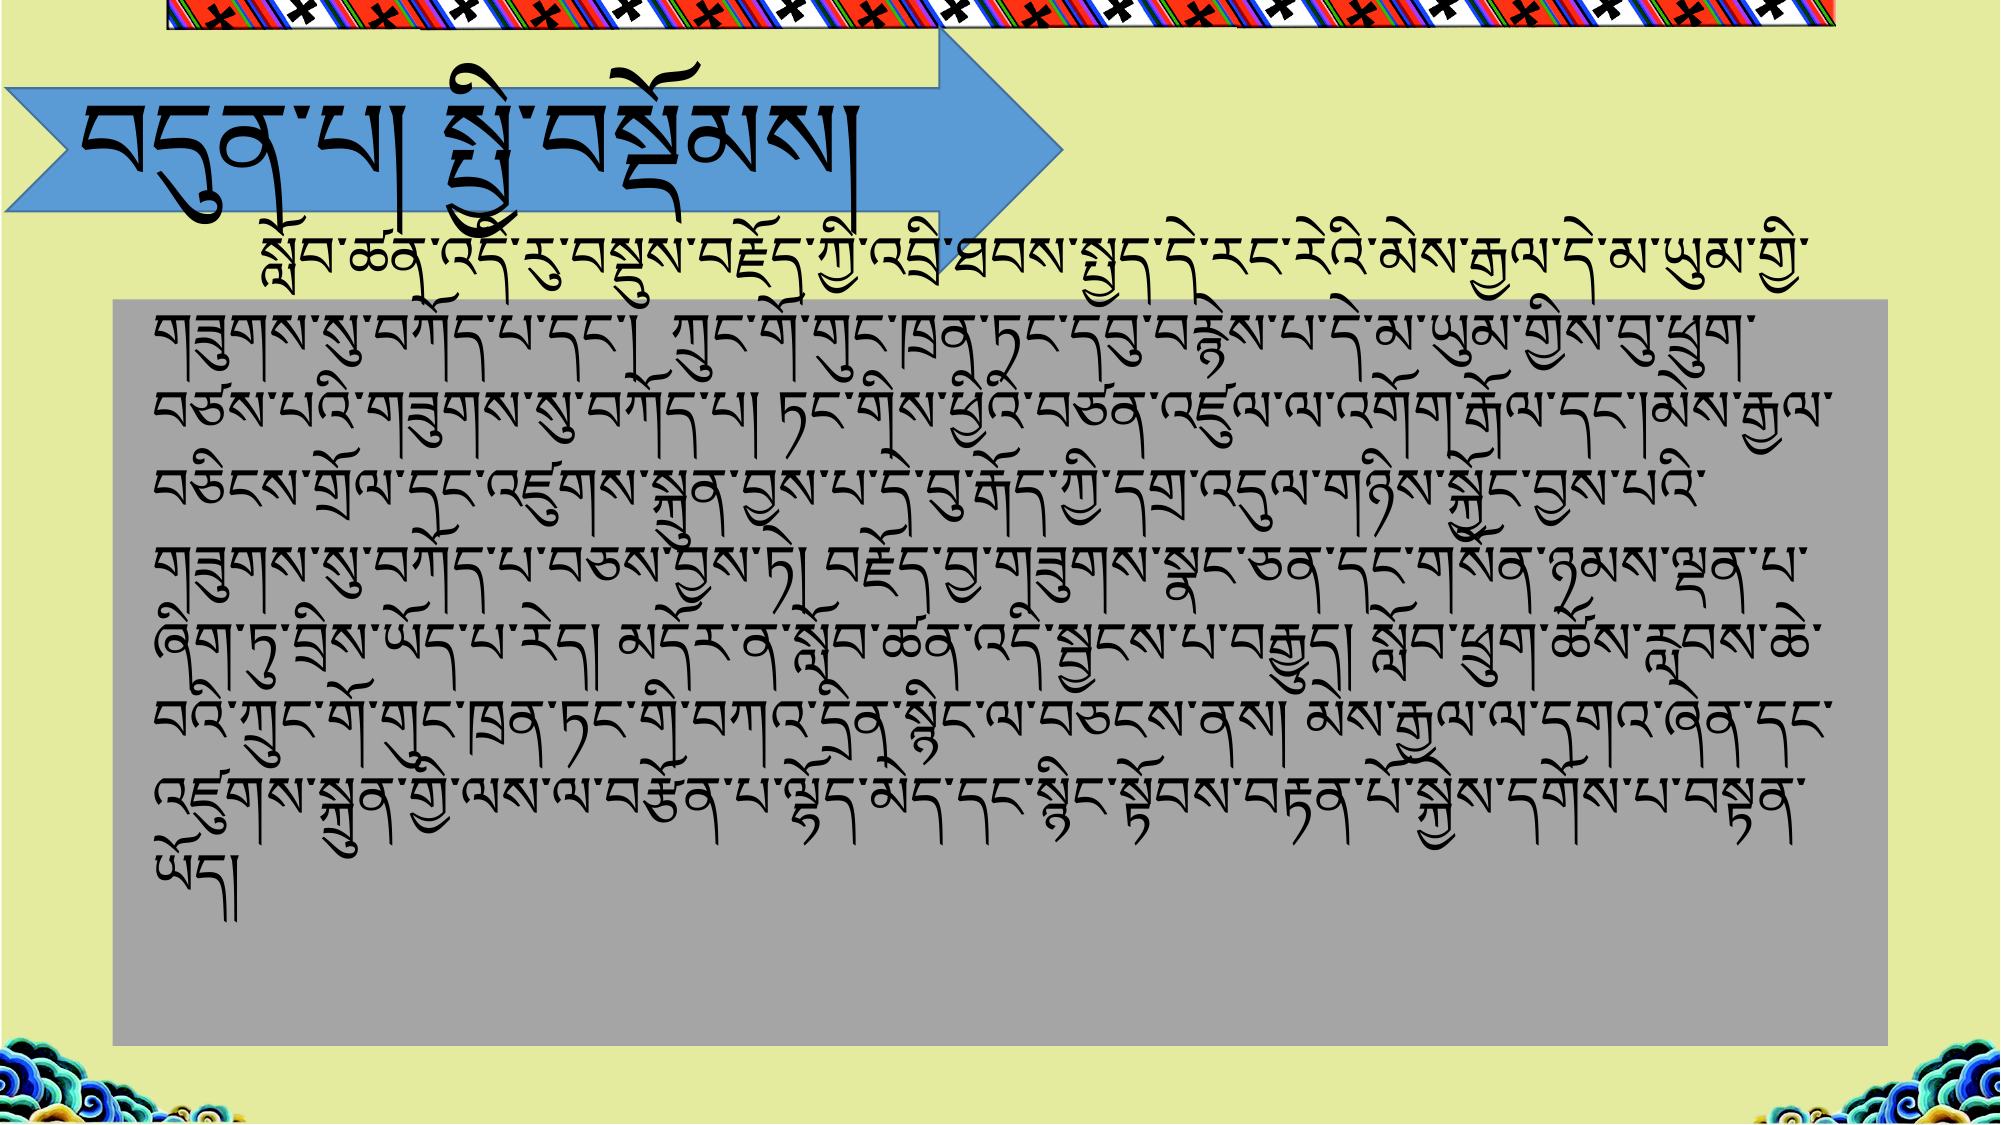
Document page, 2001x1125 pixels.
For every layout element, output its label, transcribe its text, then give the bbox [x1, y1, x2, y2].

picture [0, 0, 2001, 1125]
list སློབ་ཚན་འདི་རུ་བསྡུས་བརྗོད་ཀྱི་འབྲི་ཐབས་སྤྱད་དེ་རང་རེའི་མེས་རྒྱལ་དེ་མ་ཡུམ་གྱི་གཟུགས་སུ་བཀོད་པ་དང་། ཀྲུང་གོ་གུང་ཁྲན་ཏང་དབུ་བརྙེས་པ་དེ་མ་ཡུམ་གྱིས་བུ་ཕྲུག་བཙས་པའི་གཟུགས་སུ་བཀོད་པ། ཏང་གིས་ཕྱིའི་བཙན་འཛུལ་ལ་འགོག་རྒོལ་དང་།མེས་རྒྱལ་བཅིངས་གྲོལ་དང་འཛུགས་སྐྲུན་བྱས་པ་དེ་བུ་རྒོད་ཀྱི་དགྲ་འདུལ་གཉིས་སྐྱོང་བྱས་པའི་གཟུགས་སུ་བཀོད་པ་བཅས་བྱས་ཏེ། བརྗོད་བྱ་གཟུགས་སྣང་ཅན་དང་གསོན་ཉམས་ལྡན་པ་ཞིག་ཏུ་བྲིས་ཡོད་པ་རེད། མདོར་ན་སློབ་ཚན་འདི་སྦྱངས་པ་བརྒྱུད། སློབ་ཕྲུག་ཚོས་རླབས་ཆེ་བའི་ཀྲུང་གོ་གུང་ཁྲན་ཏང་གི་བཀའ་དྲིན་སྙིང་ལ་བཅངས་ནས། མེས་རྒྱལ་ལ་དགའ་ཞེན་དང་འཛུགས་སྐྲུན་གྱི་ལས་ལ་བརྩོན་པ་ལྷོད་མེད་དང་སྙིང་སྟོབས་བརྟན་པོ་སྐྱེས་དགོས་པ་བསྟན་ཡོད། [137, 205, 1863, 920]
text_box [938, 24, 965, 50]
text_box [112, 299, 1888, 1046]
title བདུན་པ། སྤྱི་བསྡོམས། [63, 50, 1789, 269]
text_box [3, 153, 63, 213]
text_box [3, 87, 63, 147]
